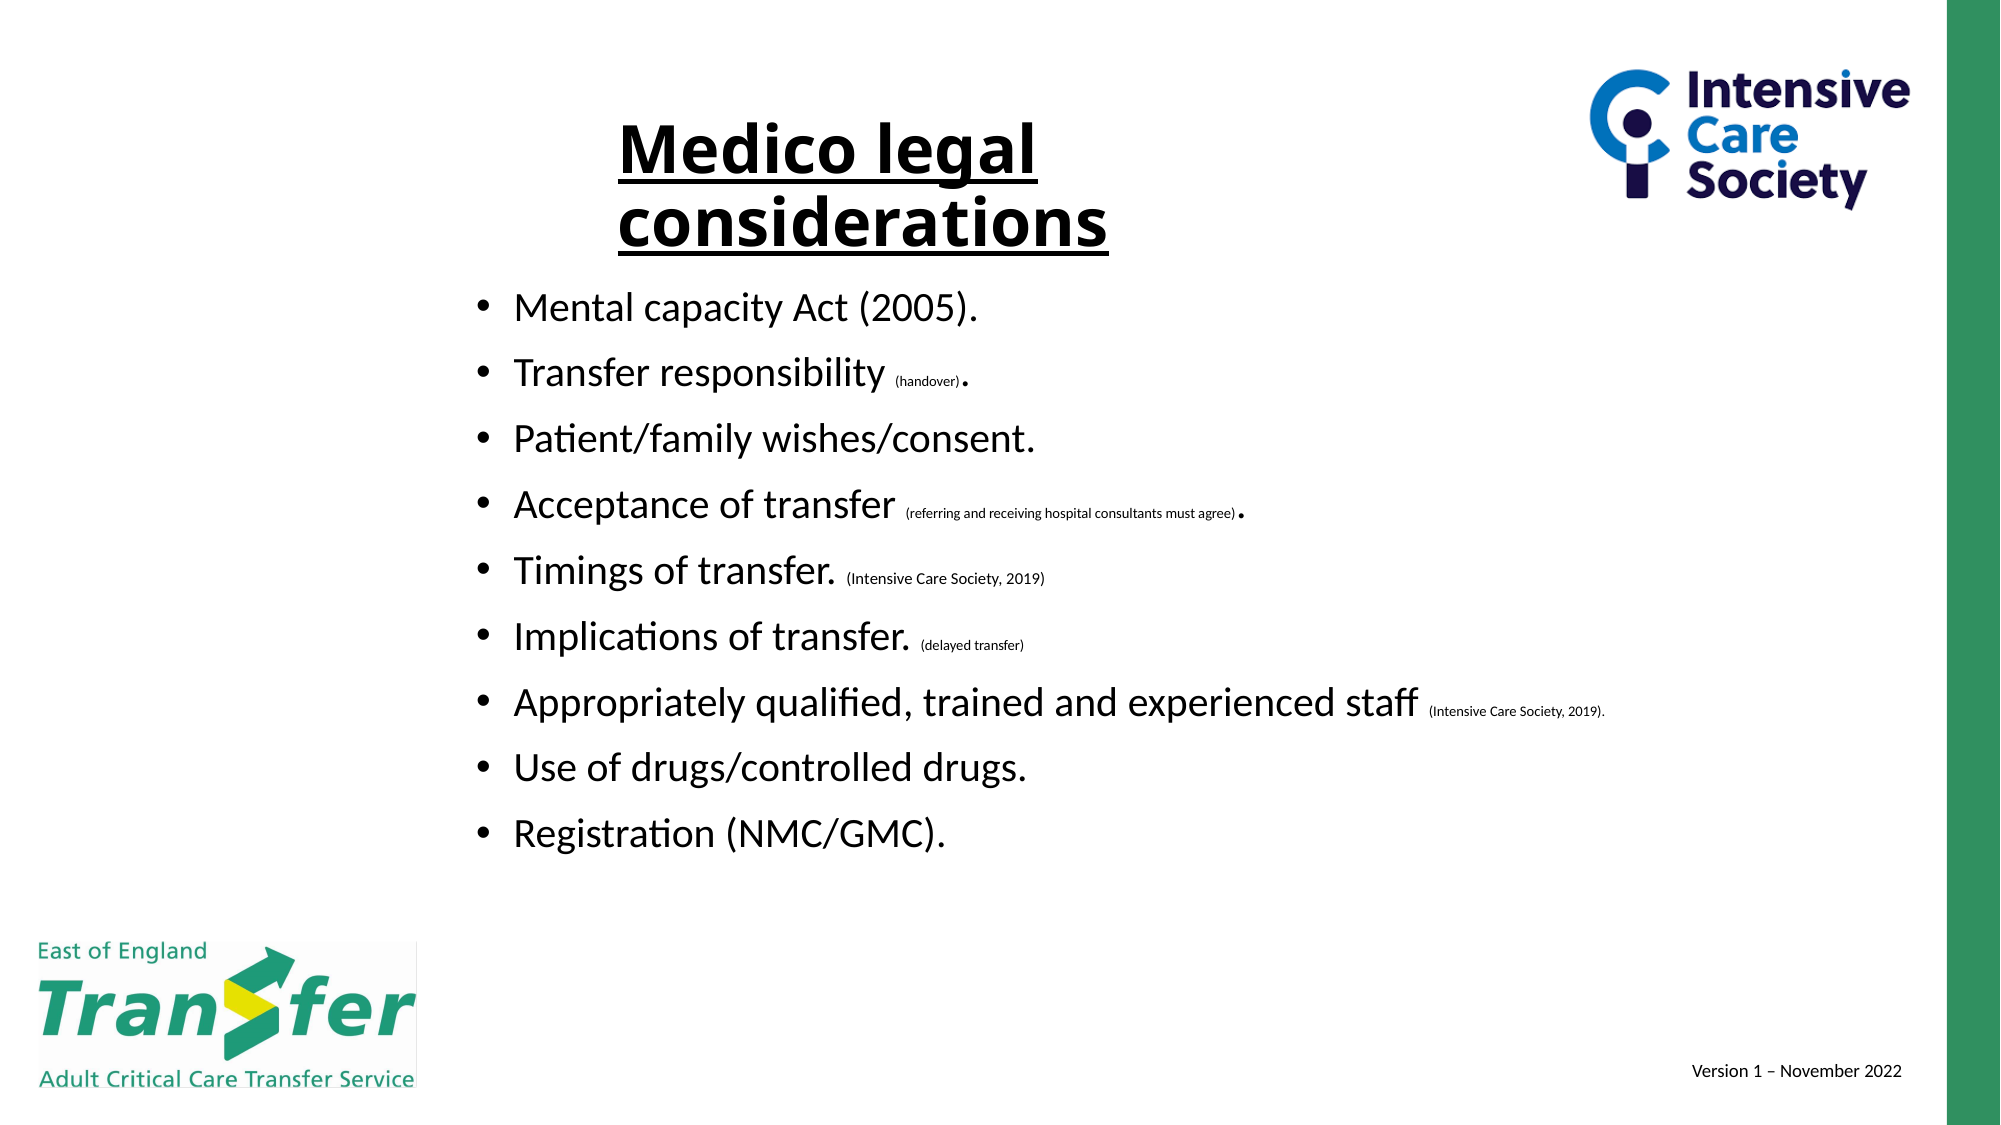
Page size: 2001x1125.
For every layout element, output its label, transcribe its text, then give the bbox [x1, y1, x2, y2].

list Mental capacity Act (2005). Transfer responsibility (handover). Patient/family wishes/consent. Acceptance of transfer (referring and receiving hospital consultants must agree). Timings of transfer. (Intensive Care Society, 2019) Implications of transfer. (delayed transfer) Appropriately qualified, trained and experienced staff (Intensive Care Society, 2019). Use of drugs/controlled drugs. Registration (NMC/GMC). [460, 277, 1872, 915]
picture [38, 941, 417, 1088]
picture [1580, 59, 1920, 221]
title Medico legal considerations [602, 79, 1379, 277]
text_box [1946, 0, 2000, 1125]
text_box Version 1 – November 2022 [1677, 1051, 1946, 1089]
